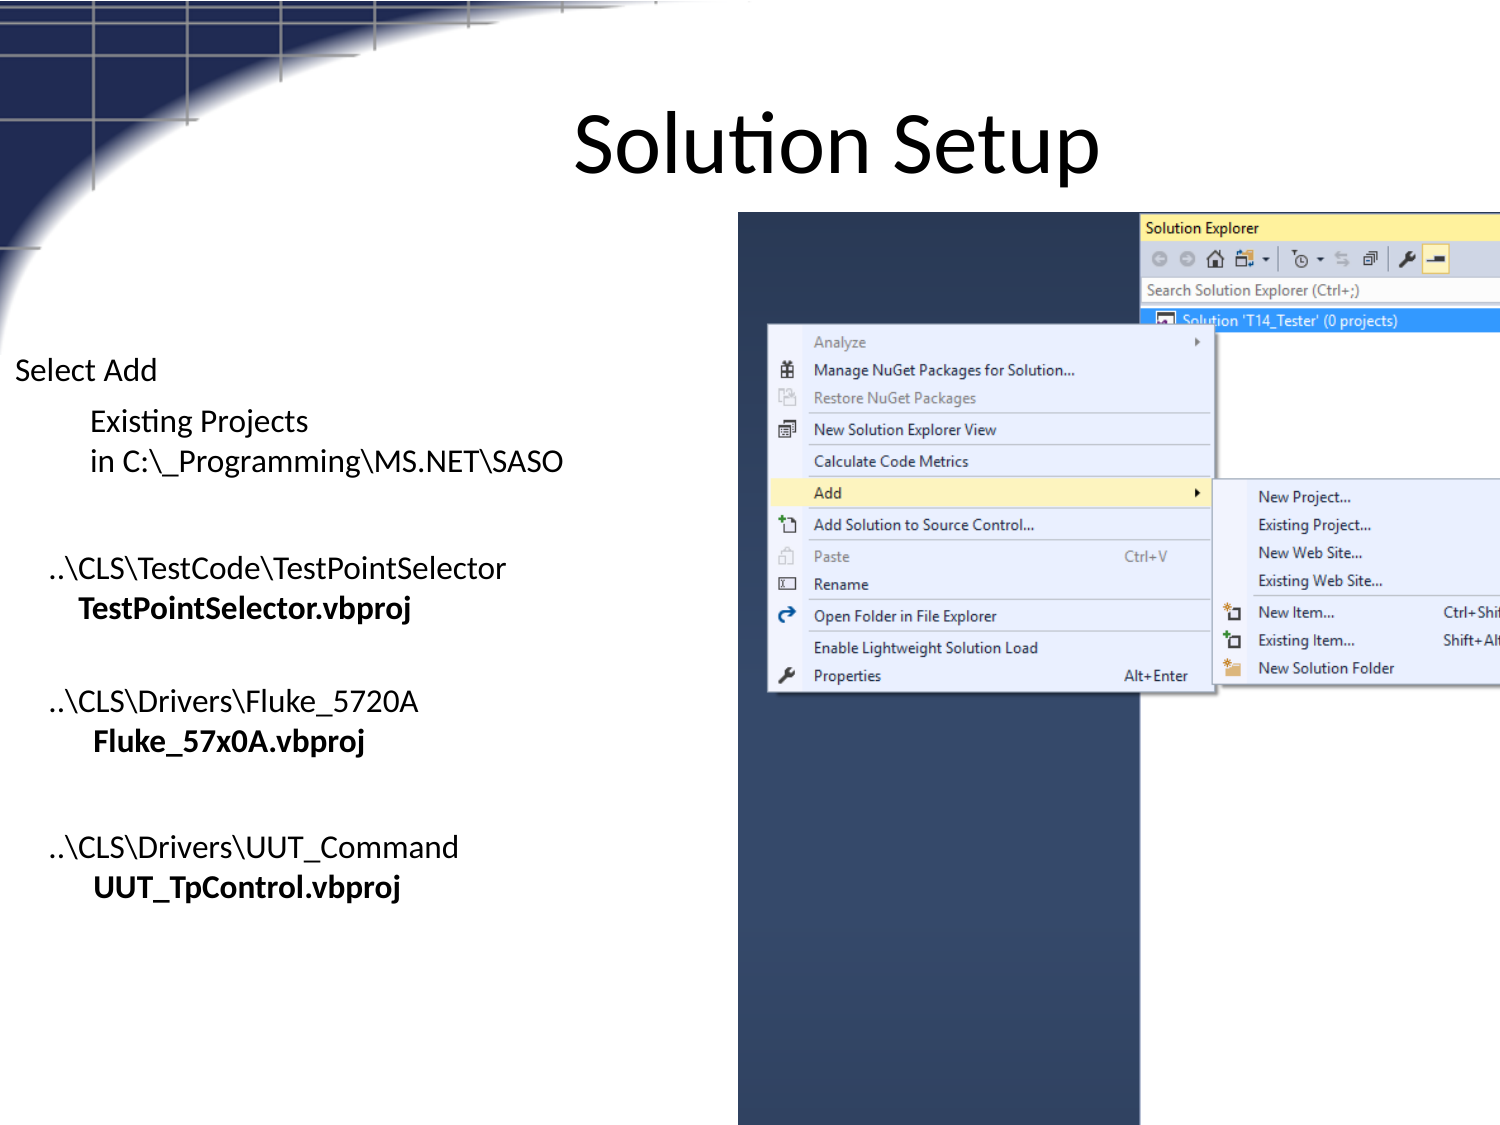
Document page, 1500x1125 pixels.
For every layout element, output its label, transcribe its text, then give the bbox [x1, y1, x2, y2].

picture [0, 1, 1500, 1125]
text_box Select Add Existing Projects in C:\_Programming\MS.NET\SASO ..\CLS\TestCode\TestPointSelector TestPointSelector.vbproj ..\CLS\Drivers\Fluke_5720A Fluke_57x0A.vbproj ..\CLS\Drivers\UUT_Command UUT_TpControl.vbproj [0, 363, 716, 943]
